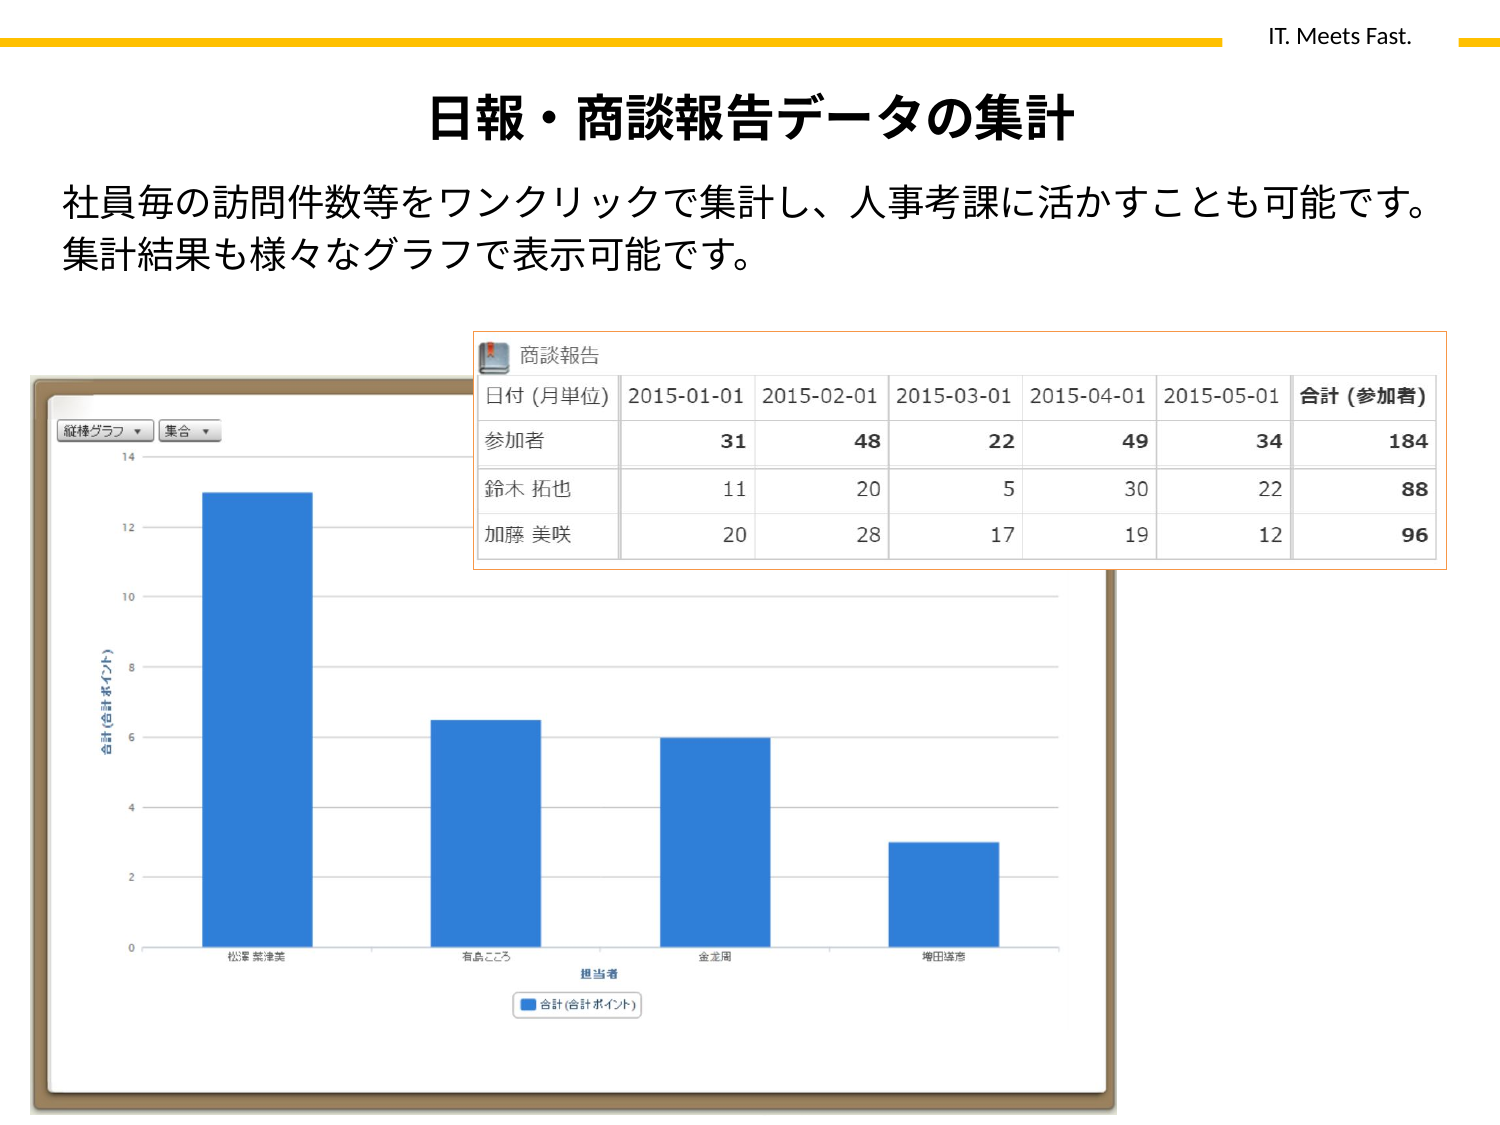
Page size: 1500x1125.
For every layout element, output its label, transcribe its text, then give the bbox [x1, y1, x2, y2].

title 日報・商談報告データの集計 [75, 63, 1425, 170]
picture [30, 330, 1447, 1116]
list 社員毎の訪問件数等をワンクリックで集計し、人事考課に活かすことも可能です。 集計結果も様々なグラフで表示可能です。 [47, 170, 1481, 235]
